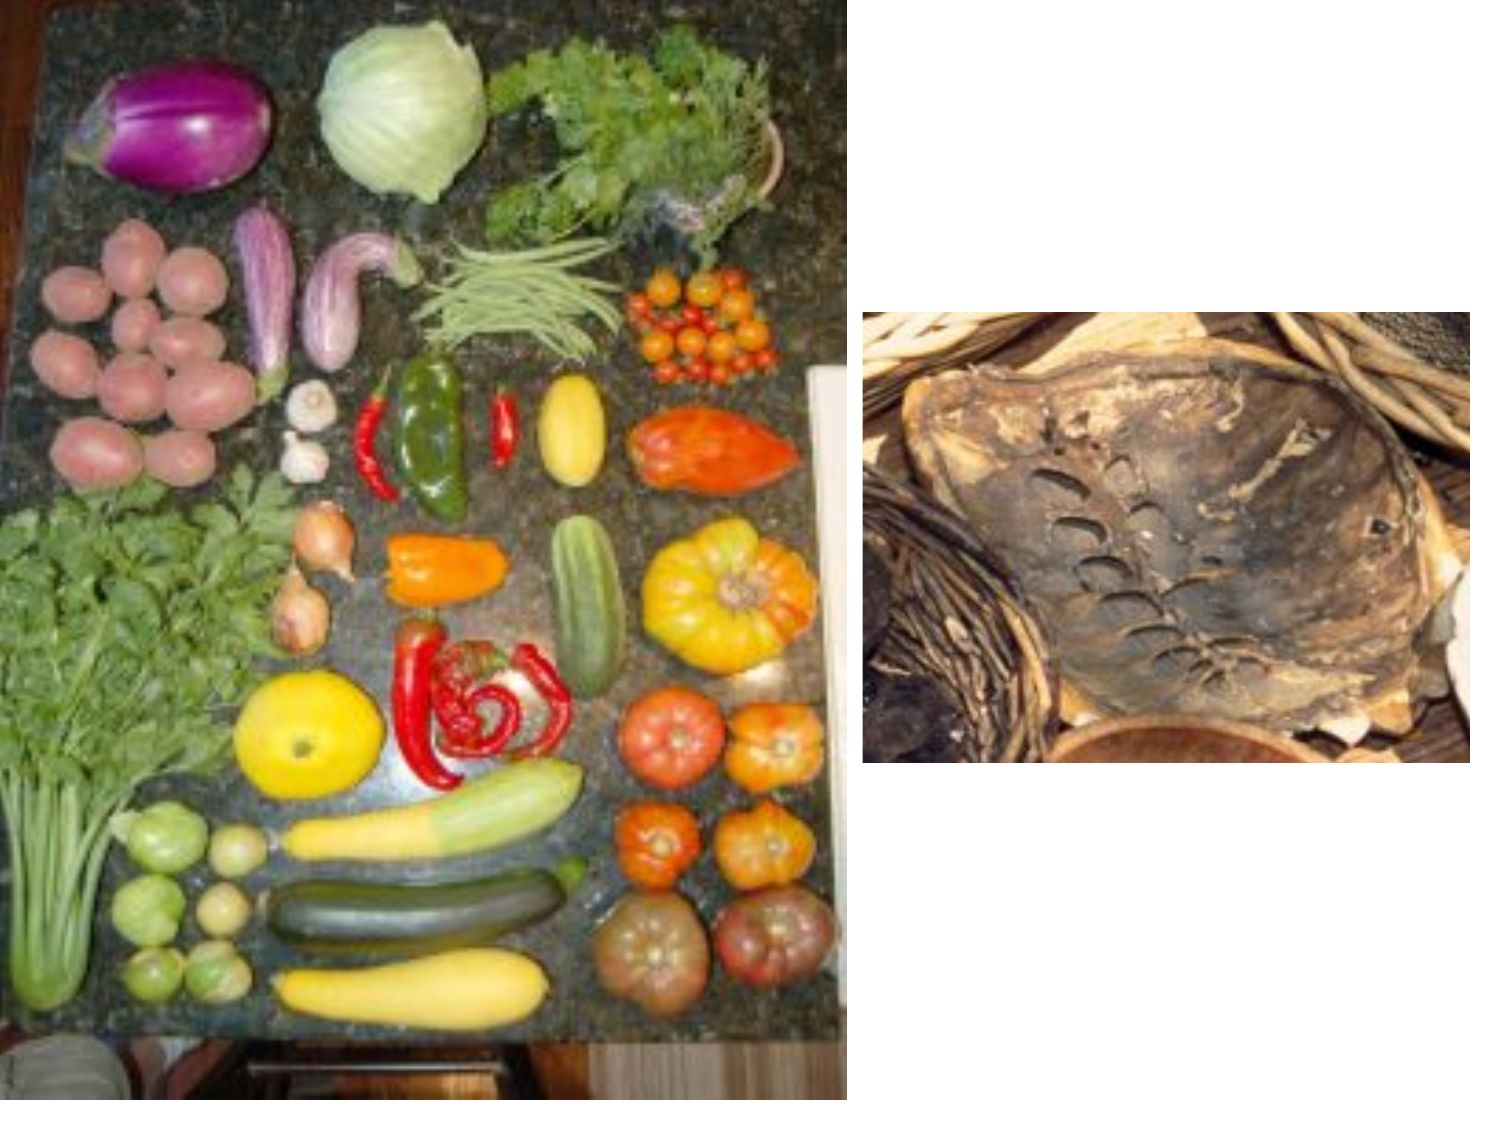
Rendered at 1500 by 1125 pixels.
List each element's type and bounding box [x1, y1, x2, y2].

picture [0, 0, 847, 1101]
picture [862, 312, 1471, 763]
